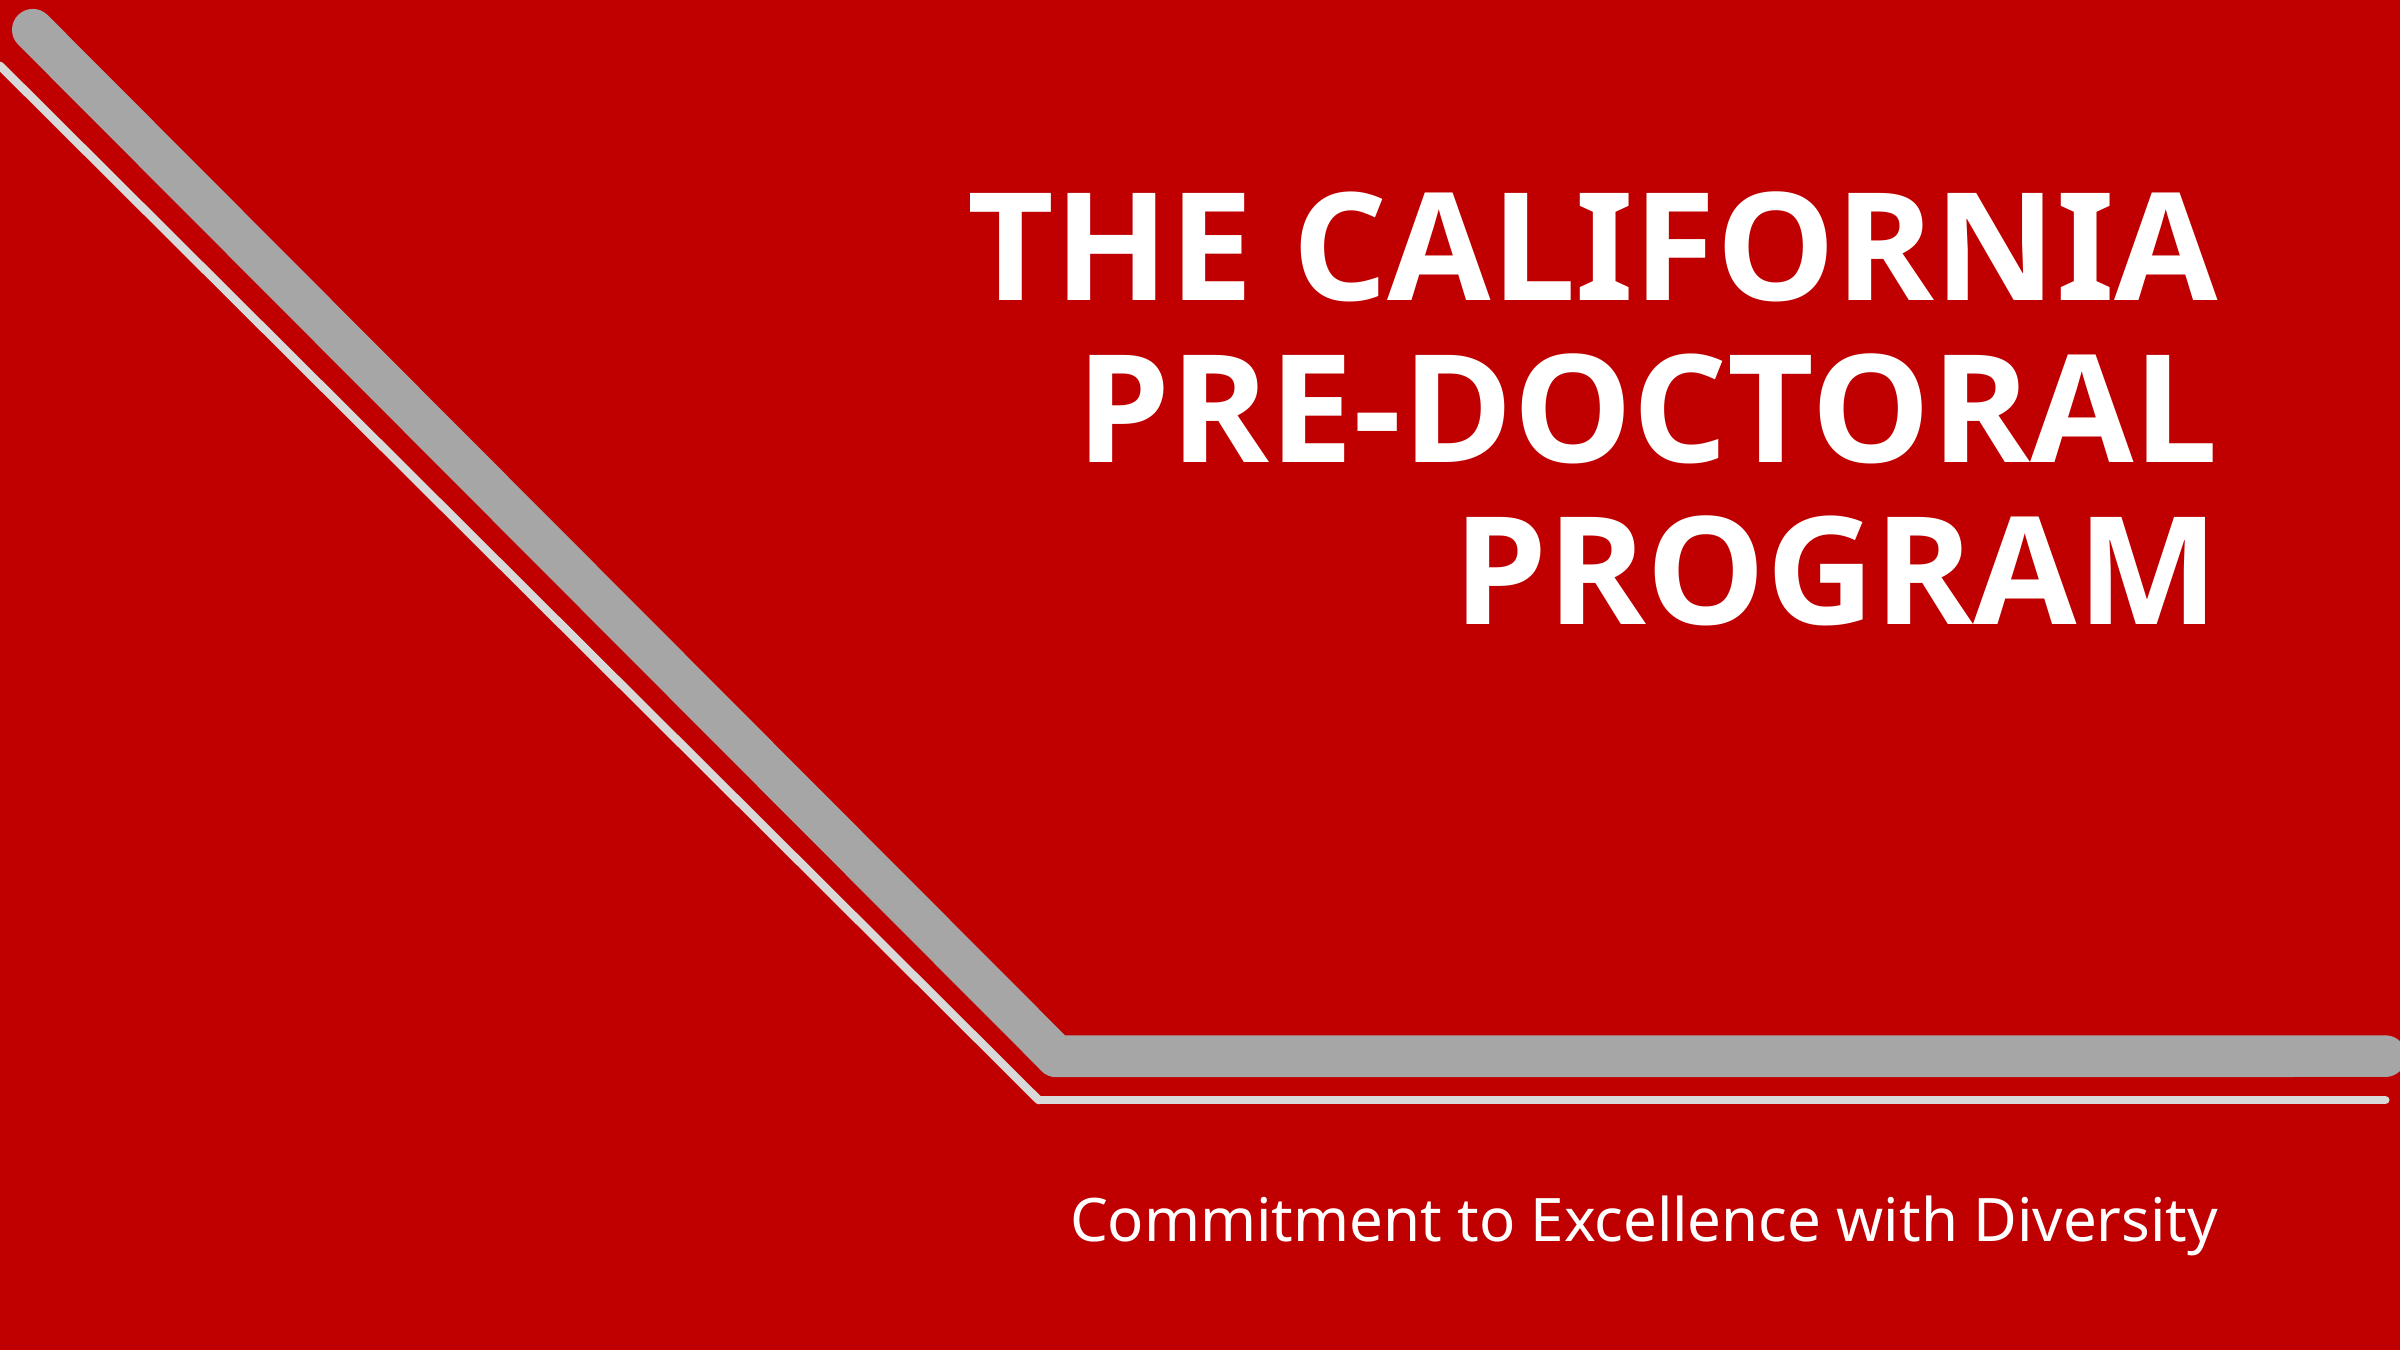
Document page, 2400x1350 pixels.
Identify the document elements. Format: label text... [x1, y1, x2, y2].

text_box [32, 29, 1057, 1057]
list Commitment to Excellence with Diversity [163, 1182, 2234, 1303]
title THE CALIFORNIA PRE-DOCTORAL PROGRAM [1057, 128, 2234, 665]
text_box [0, 65, 1039, 1101]
